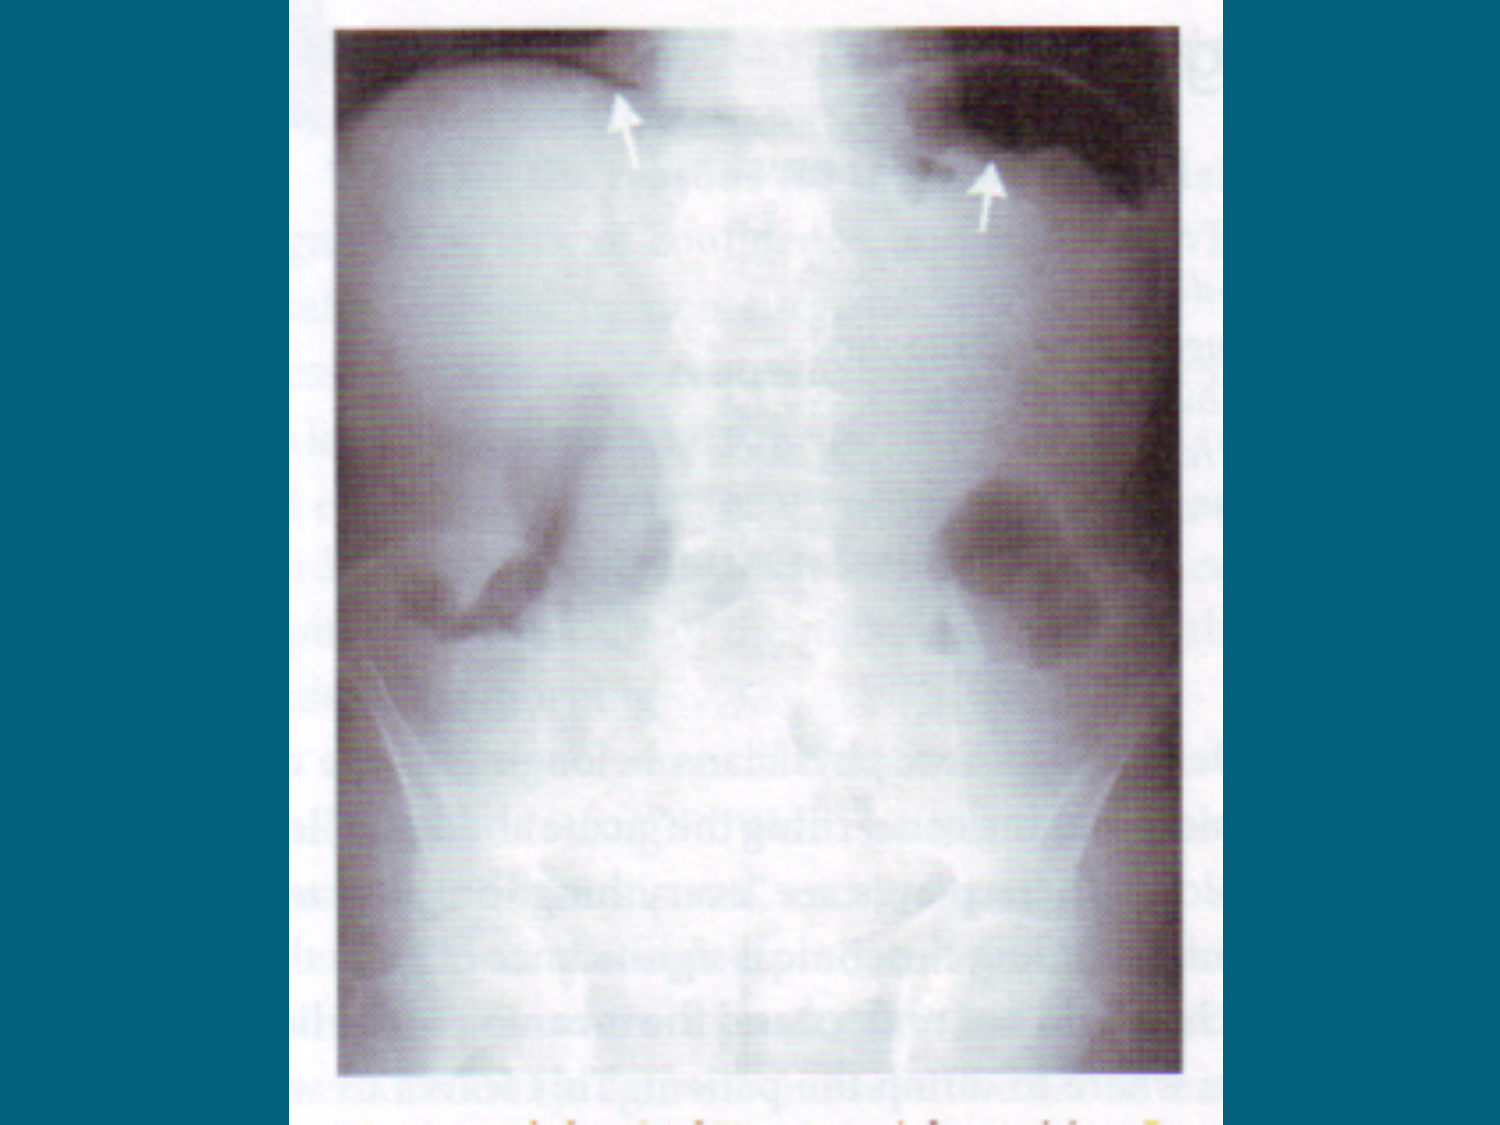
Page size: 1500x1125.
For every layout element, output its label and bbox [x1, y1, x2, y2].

picture [290, 0, 1222, 1125]
